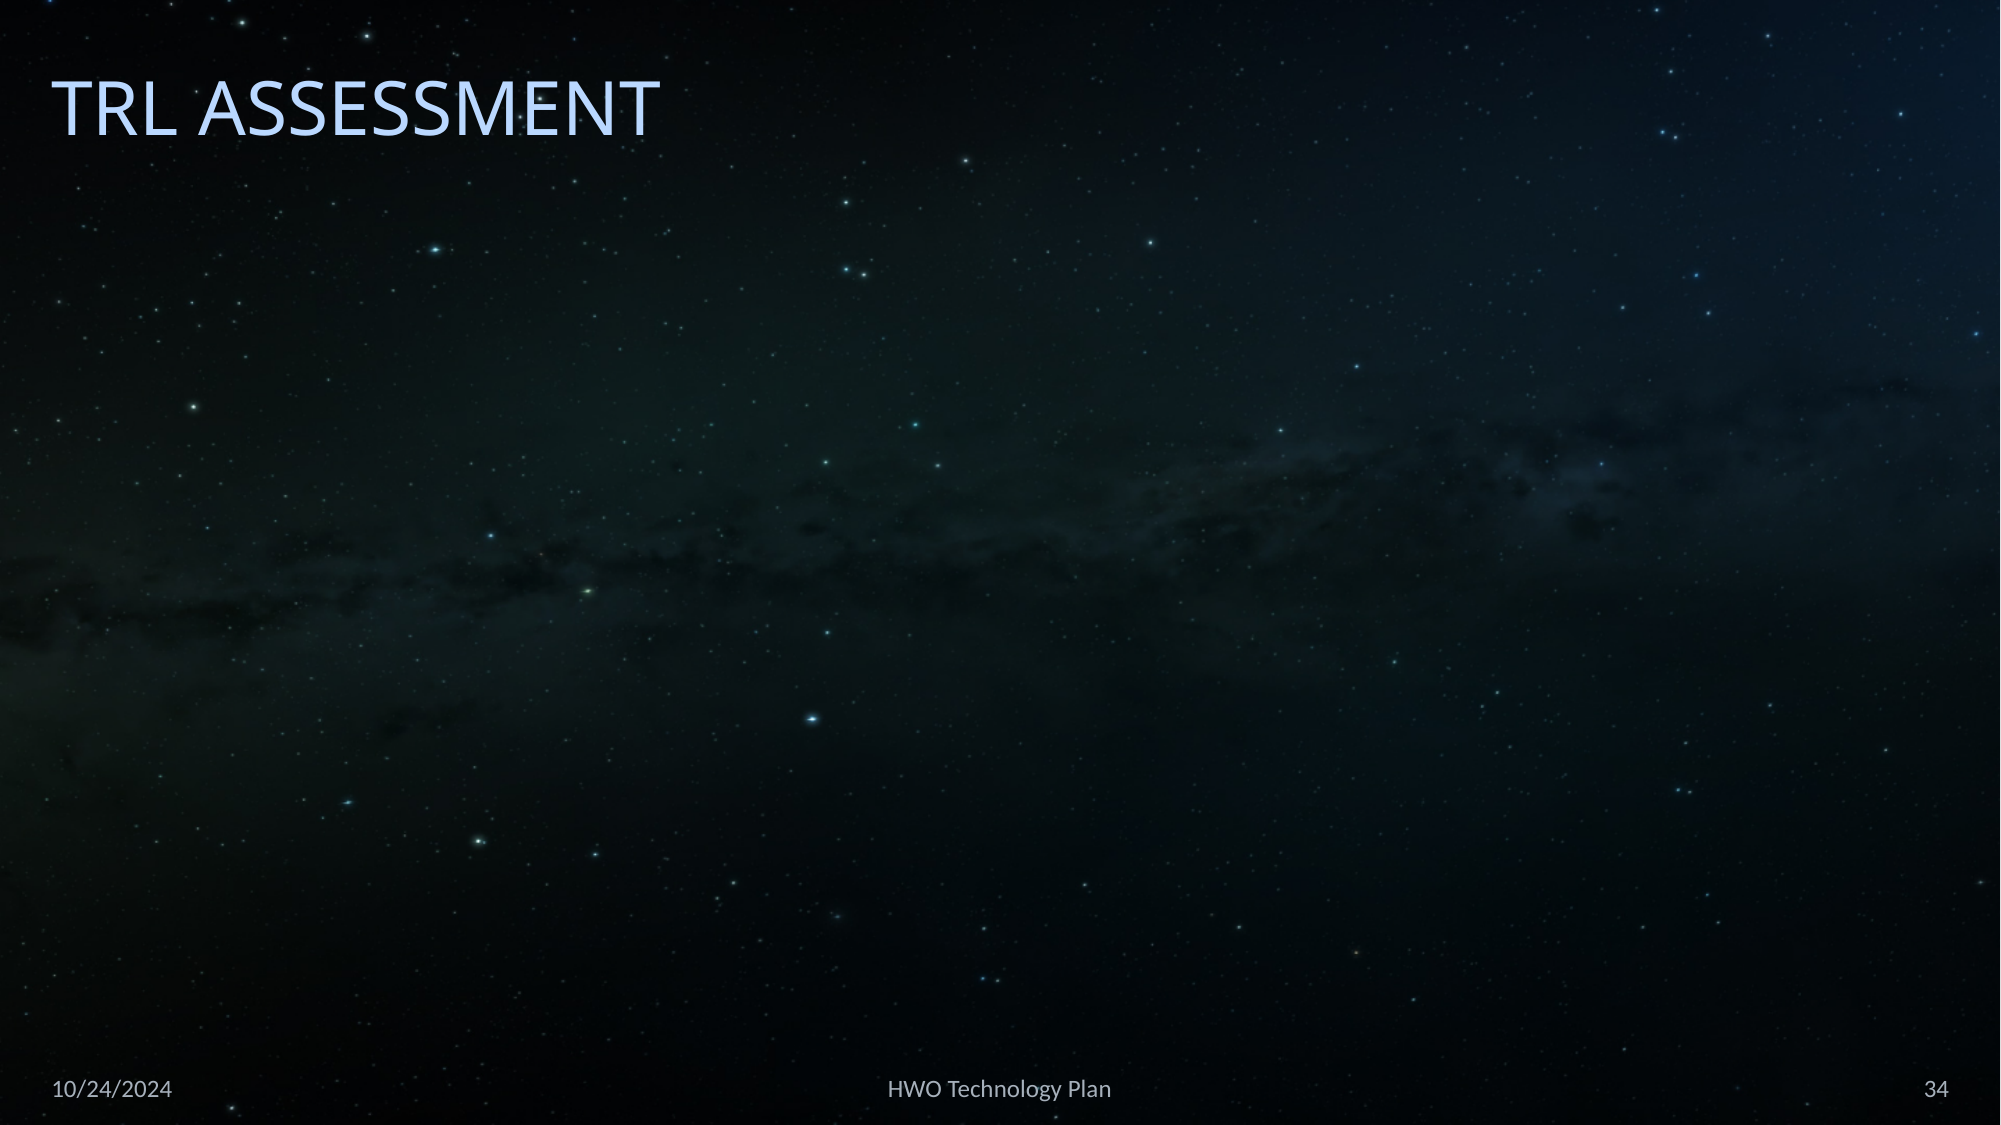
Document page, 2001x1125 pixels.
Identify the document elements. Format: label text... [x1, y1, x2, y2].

footer HWO Technology Plan [683, 1065, 1317, 1110]
title TRL Assessment [25, 29, 1976, 180]
slide_number 34 [1509, 1065, 1975, 1110]
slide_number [25, 1065, 493, 1110]
picture [0, 0, 2001, 1125]
